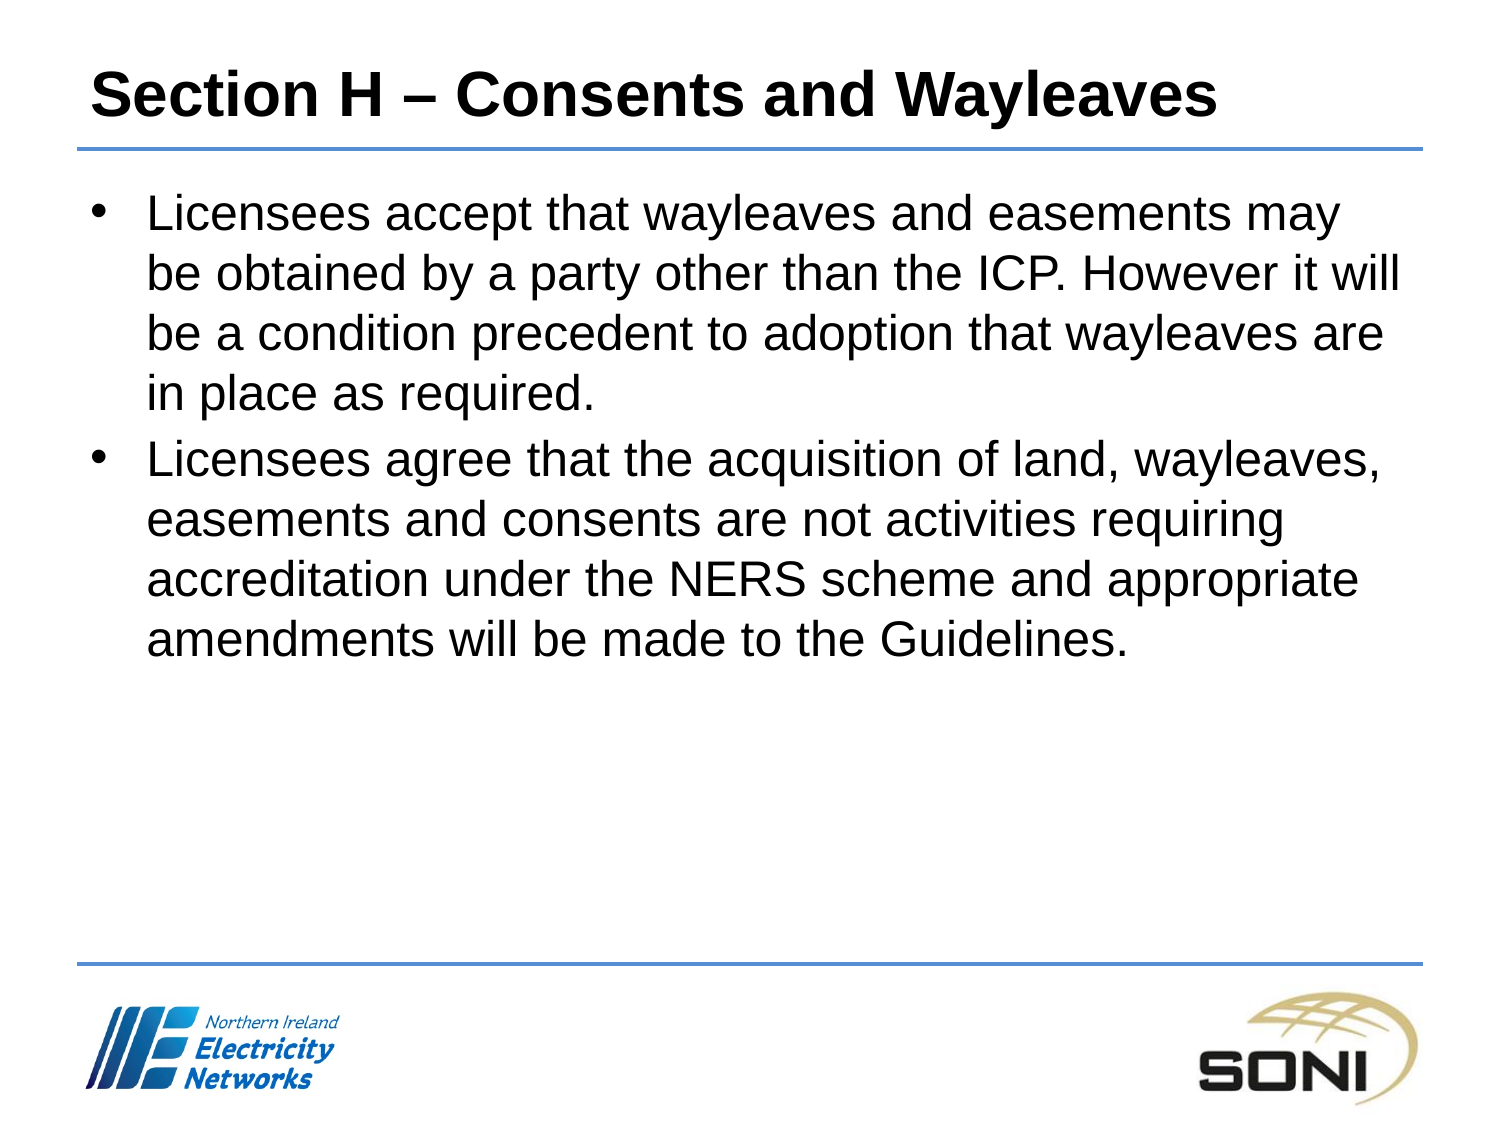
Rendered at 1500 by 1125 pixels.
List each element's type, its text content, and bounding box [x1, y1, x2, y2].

picture [1184, 977, 1424, 1118]
title Section H – Consents and Wayleaves [75, 45, 1425, 138]
picture [64, 985, 361, 1110]
list Licensees accept that wayleaves and easements may be obtained by a party other than the ICP. However it will be a condition precedent to adoption that wayleaves are in place as required. Licensees agree that the acquisition of land, wayleaves, easements and consents are not activities requiring accreditation under the NERS scheme and appropriate amendments will be made to the Guidelines. [75, 172, 1425, 953]
